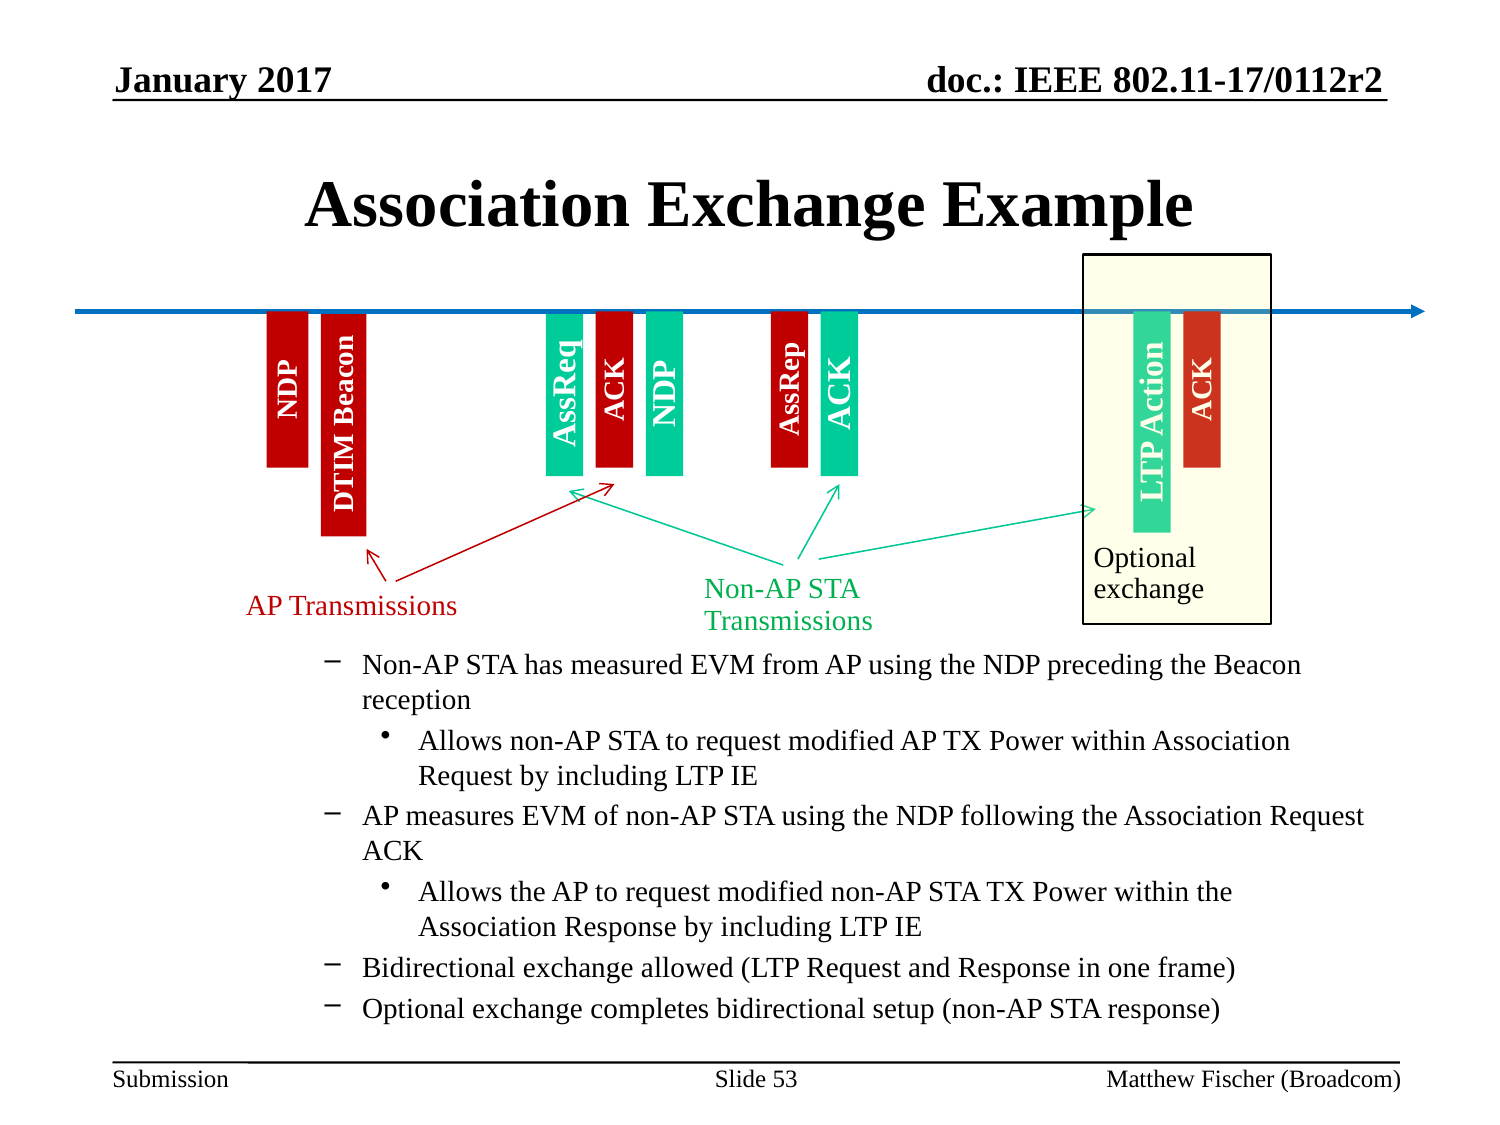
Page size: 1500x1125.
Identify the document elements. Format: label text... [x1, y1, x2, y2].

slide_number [114, 54, 335, 101]
list Non-AP STA has measured EVM from AP using the NDP preceding the Beacon reception Allows non-AP STA to request modified AP TX Power within Association Request by including LTP IE AP measures EVM of non-AP STA using the NDP following the Association Request ACK Allows the AP to request modified non-AP STA TX Power within the Association Response by including LTP IE Bidirectional exchange allowed (LTP Request and Response in one frame) Optional exchange completes bidirectional setup (non-AP STA response) [112, 637, 1388, 1001]
title Association Exchange Example [112, 112, 1388, 288]
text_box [797, 483, 840, 560]
text_box Optional exchange [1093, 542, 1221, 606]
text_box [1083, 320, 1271, 624]
text_box Non-AP STA Transmissions [704, 573, 921, 637]
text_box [818, 508, 1096, 560]
text_box [1083, 254, 1271, 310]
text_box ACK [594, 320, 635, 470]
footer Matthew Fischer (Broadcom) [1102, 1061, 1402, 1093]
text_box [366, 548, 387, 582]
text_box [619, 490, 784, 566]
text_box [395, 483, 615, 582]
text_box AssReq [544, 320, 585, 478]
text_box DTIM Beacon [319, 320, 369, 538]
text_box ACK [819, 320, 860, 478]
text_box NDP [644, 320, 685, 478]
slide_number Slide 53 [712, 1061, 800, 1093]
text_box AssRep [769, 320, 810, 470]
text_box AP Transmissions [245, 589, 571, 622]
text_box NDP [264, 320, 310, 470]
